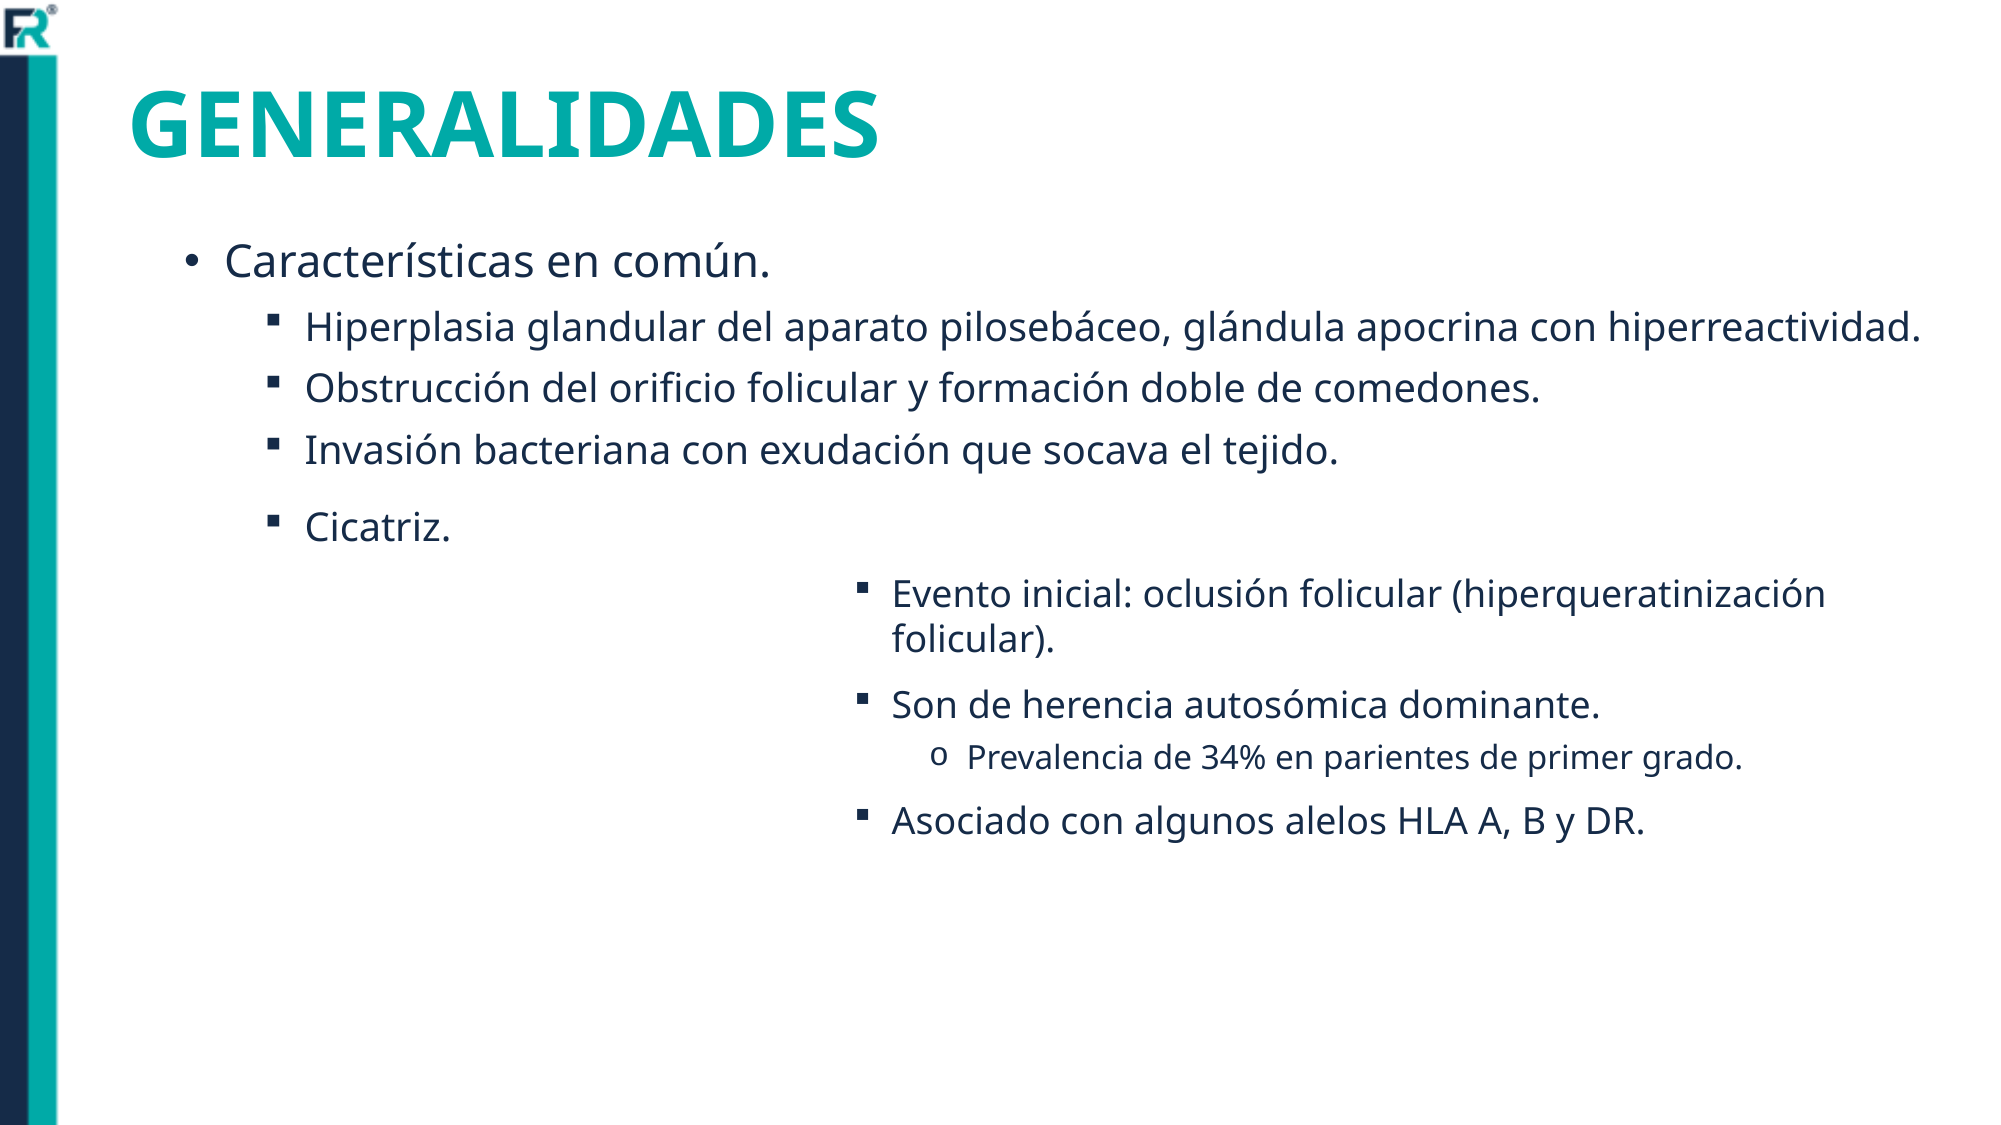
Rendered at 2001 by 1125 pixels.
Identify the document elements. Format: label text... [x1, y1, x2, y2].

list Características en común. Hiperplasia glandular del aparato pilosebáceo, glándula apocrina con hiperreactividad. Obstrucción del orificio folicular y formación doble de comedones. Invasión bacteriana con exudación que socava el tejido. Cicatriz. [169, 219, 2000, 563]
title GENERALIDADES [112, 19, 1838, 237]
picture [0, 0, 2001, 1125]
list Evento inicial: oclusión folicular (hiperqueratinización folicular). Son de herencia autosómica dominante. Prevalencia de 34% en parientes de primer grado. Asociado con algunos alelos HLA A, B y DR. [839, 562, 1976, 959]
